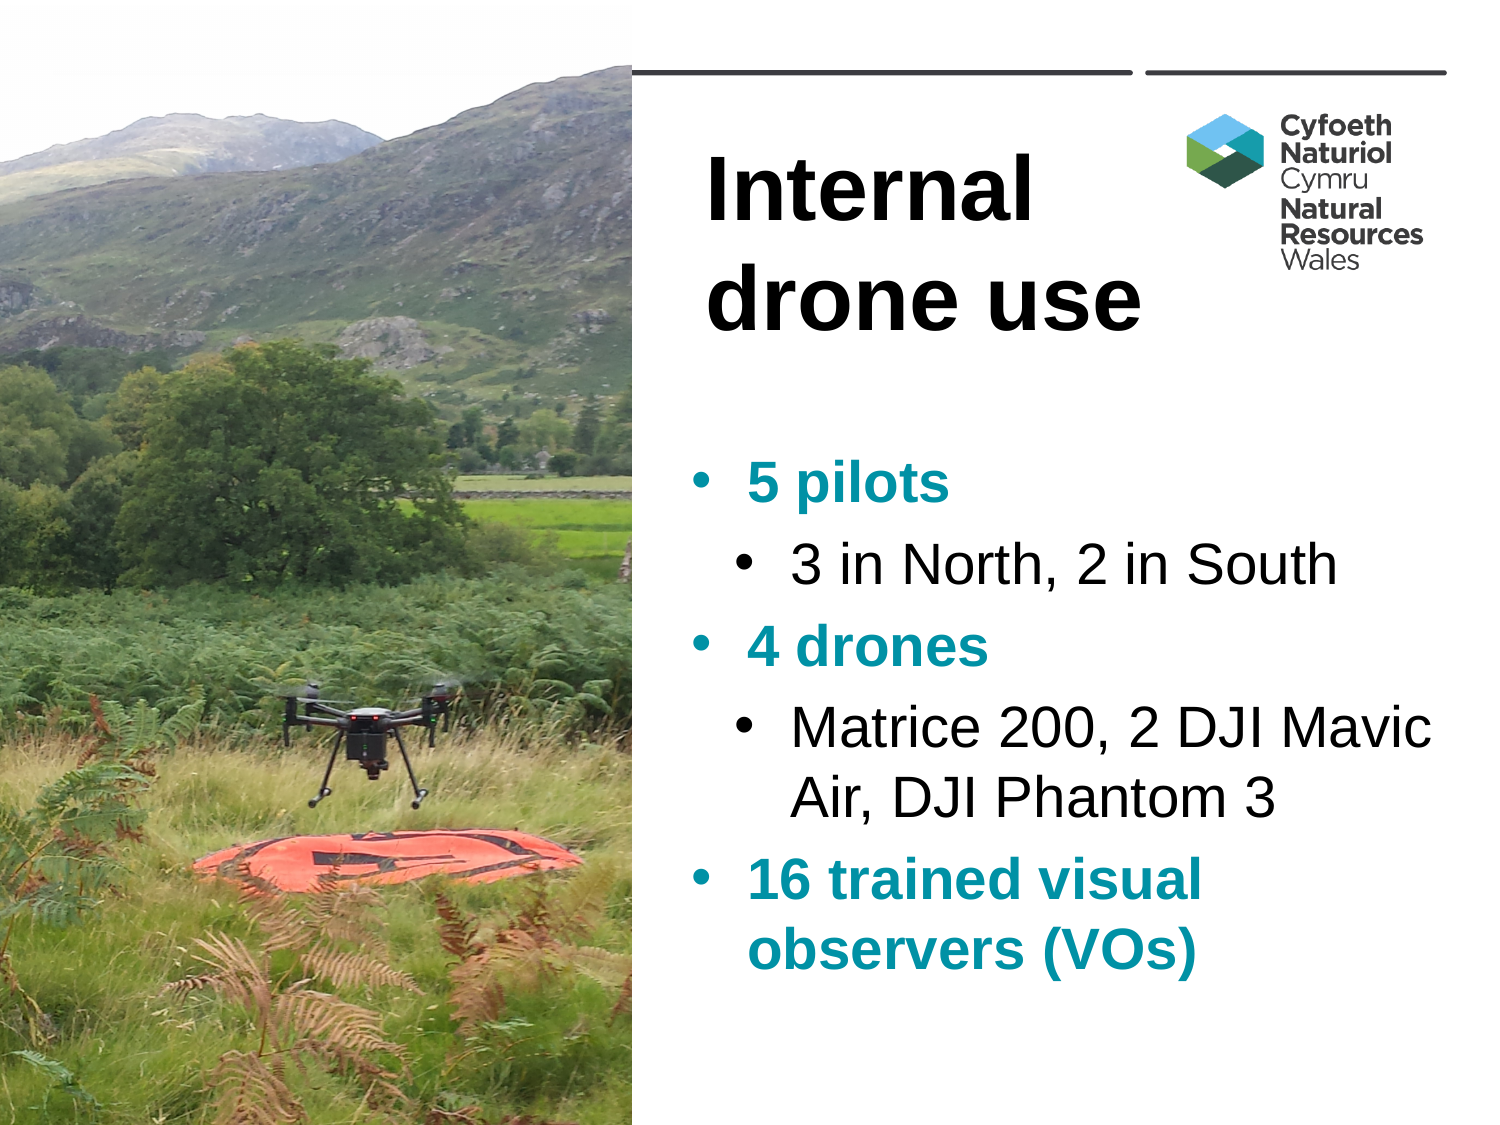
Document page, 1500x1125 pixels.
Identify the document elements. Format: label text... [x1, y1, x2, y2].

picture [1168, 95, 1441, 288]
list 5 pilots 3 in North, 2 in South 4 drones Matrice 200, 2 DJI Mavic Air, DJI Phantom 3 16 trained visual observers (VOs) [690, 444, 1459, 1024]
picture [0, 7, 878, 1125]
text_box Internal drone use [690, 121, 1247, 356]
